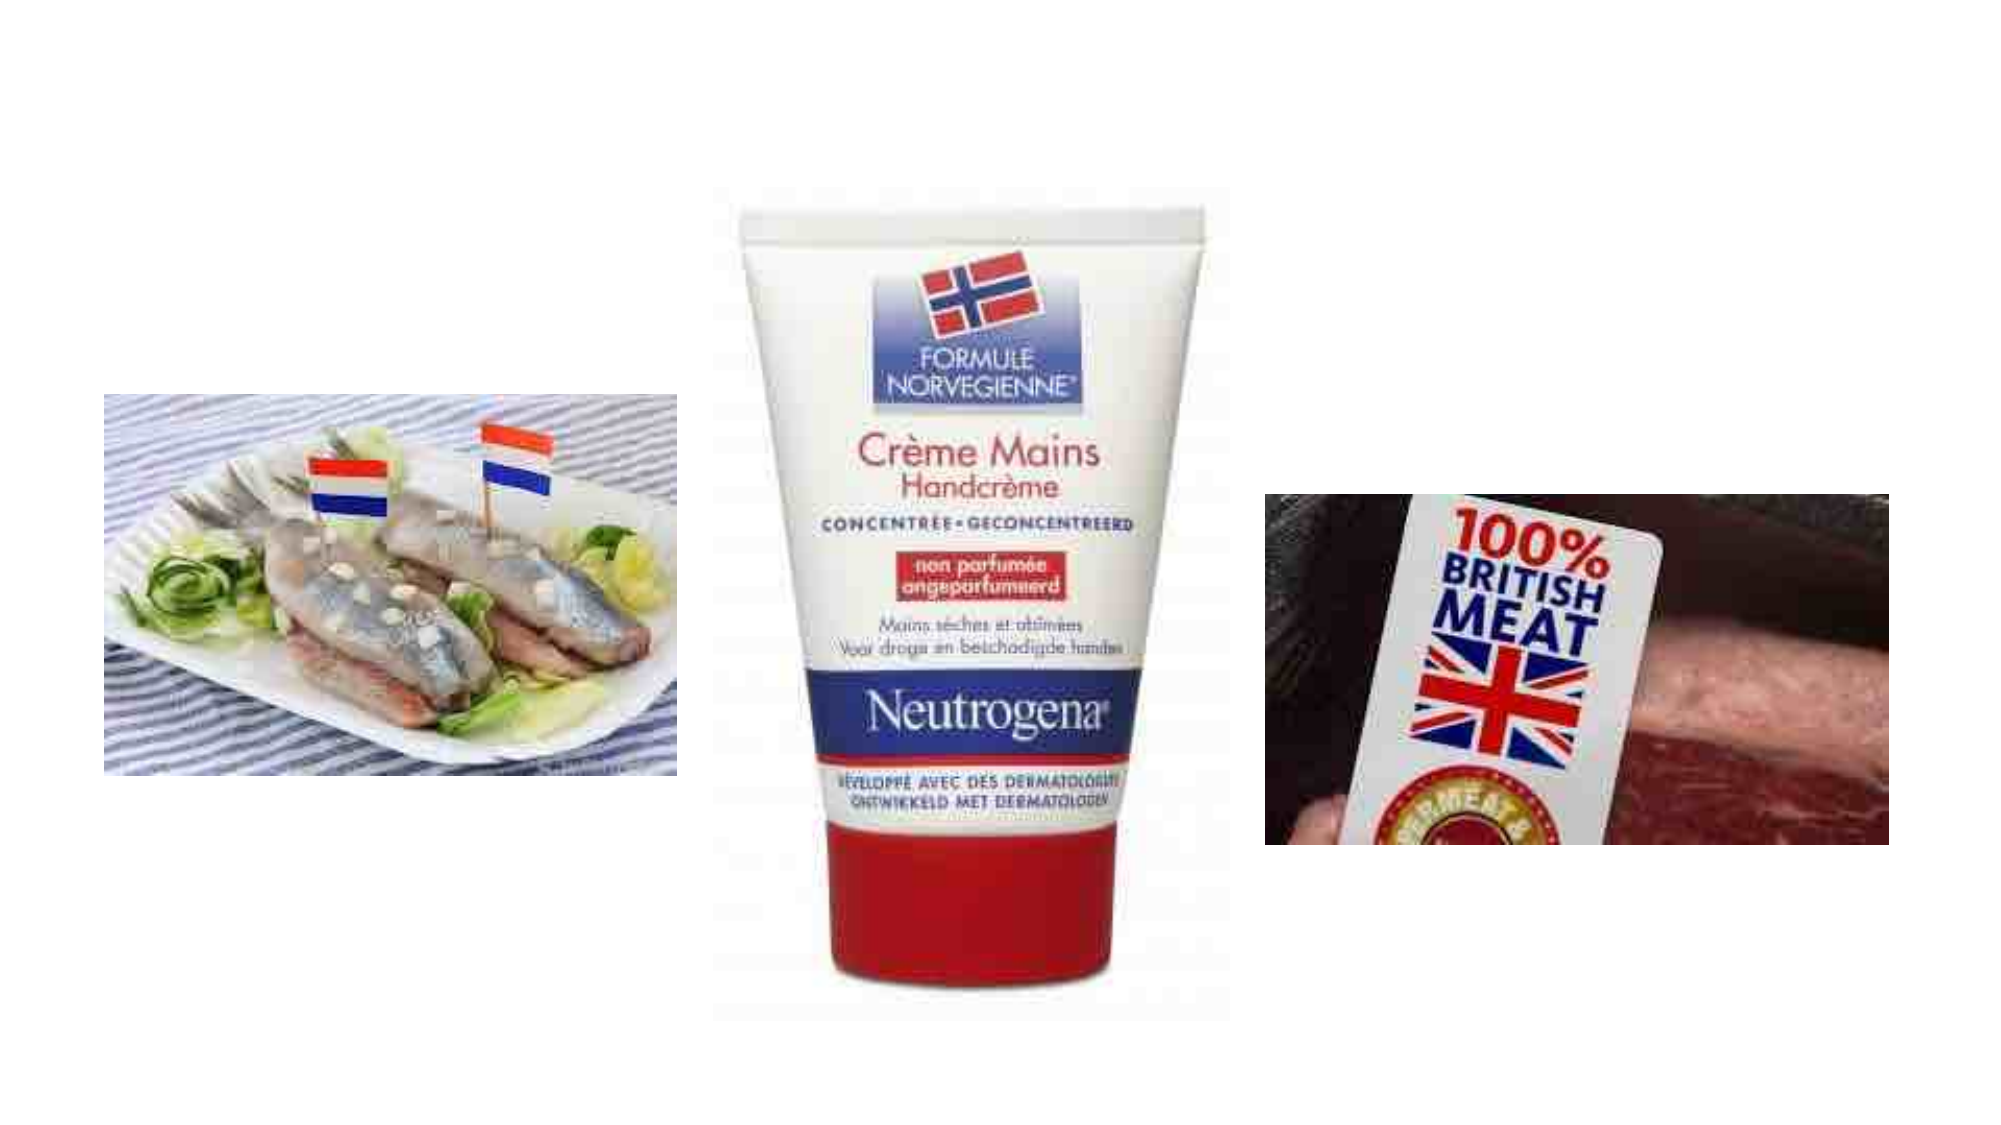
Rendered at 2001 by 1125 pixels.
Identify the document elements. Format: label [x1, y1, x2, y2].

picture [1265, 494, 1889, 845]
list [104, 394, 677, 776]
picture [713, 187, 1230, 1021]
